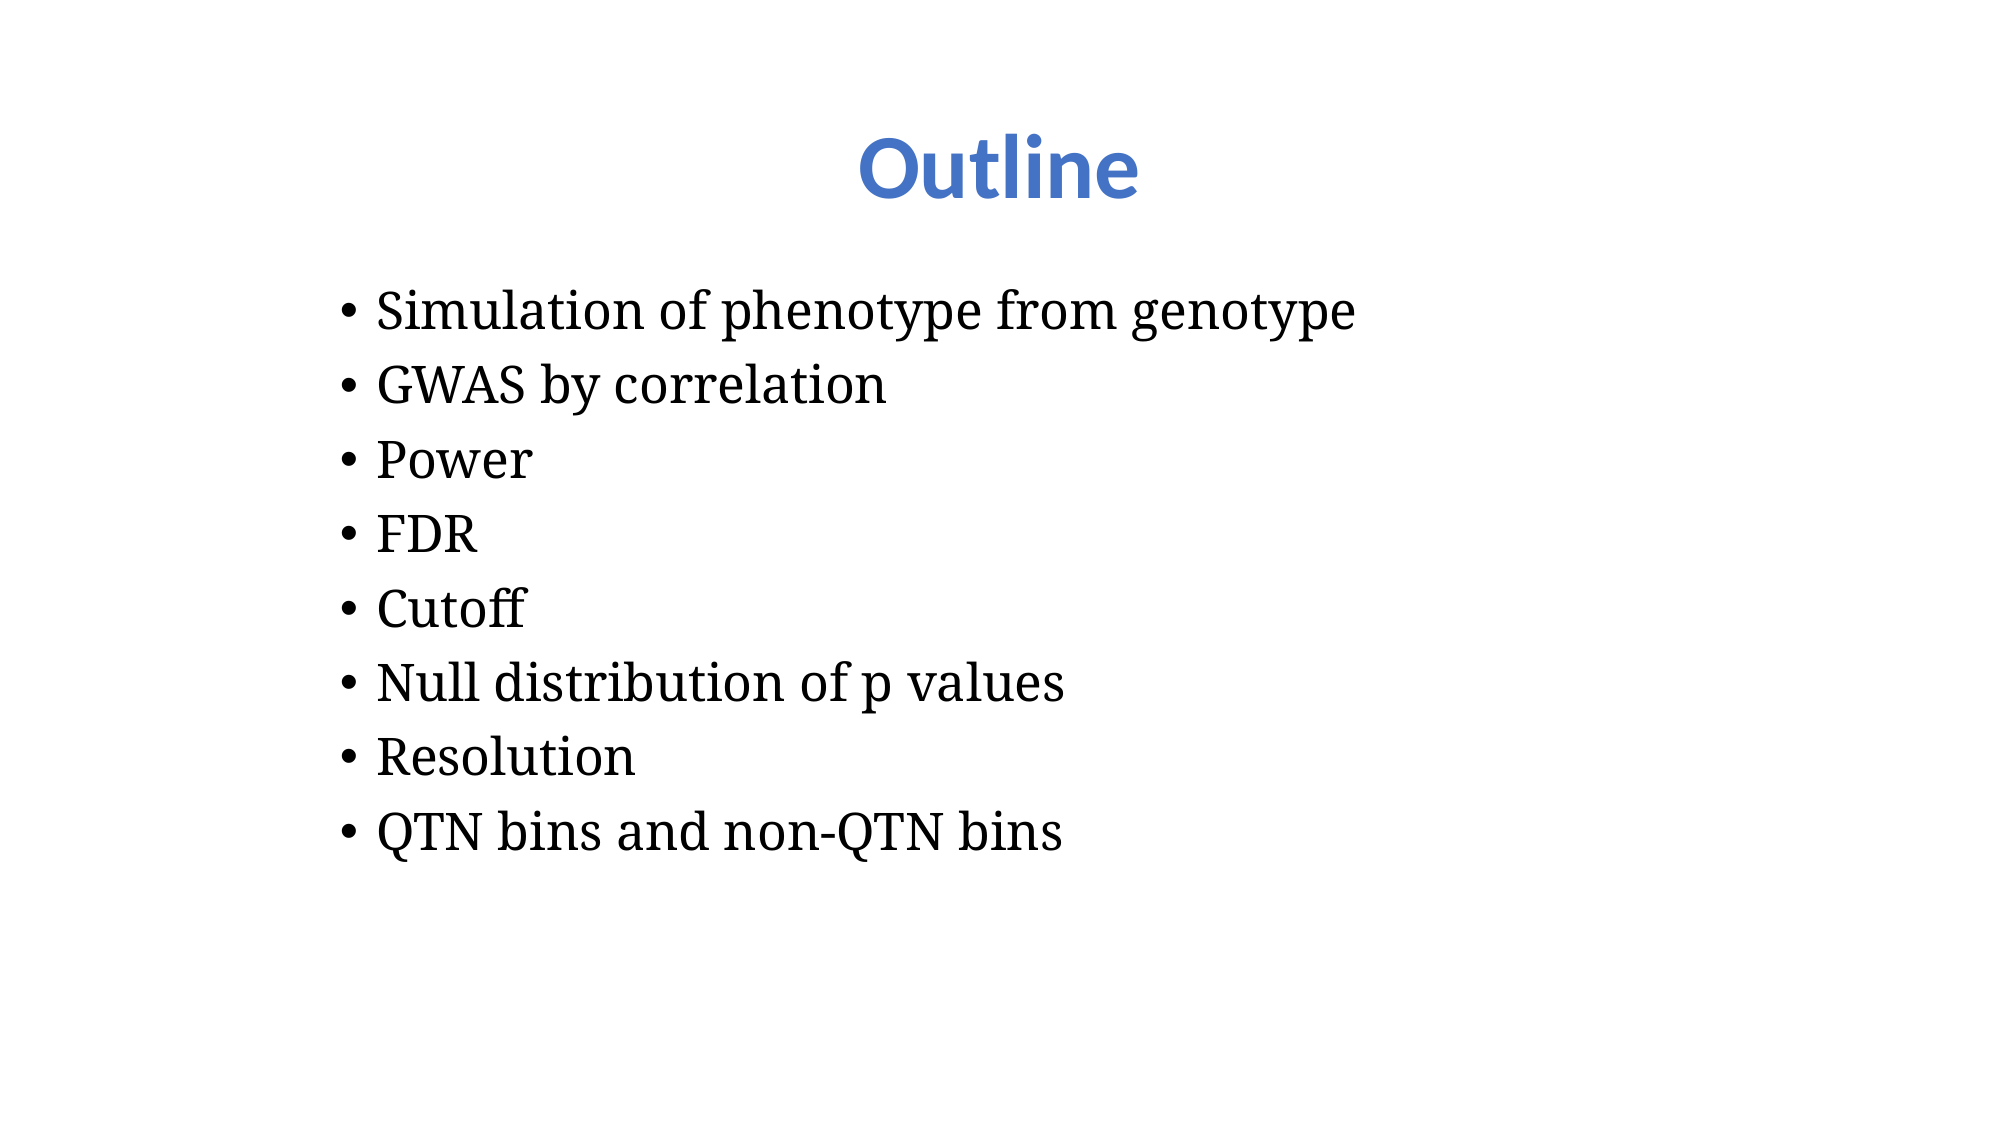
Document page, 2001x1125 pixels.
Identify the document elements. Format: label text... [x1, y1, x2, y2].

title Outline [137, 59, 1863, 278]
list Simulation of phenotype from genotype GWAS by correlation Power FDR Cutoff Null distribution of p values Resolution QTN bins and non-QTN bins [324, 277, 1675, 870]
